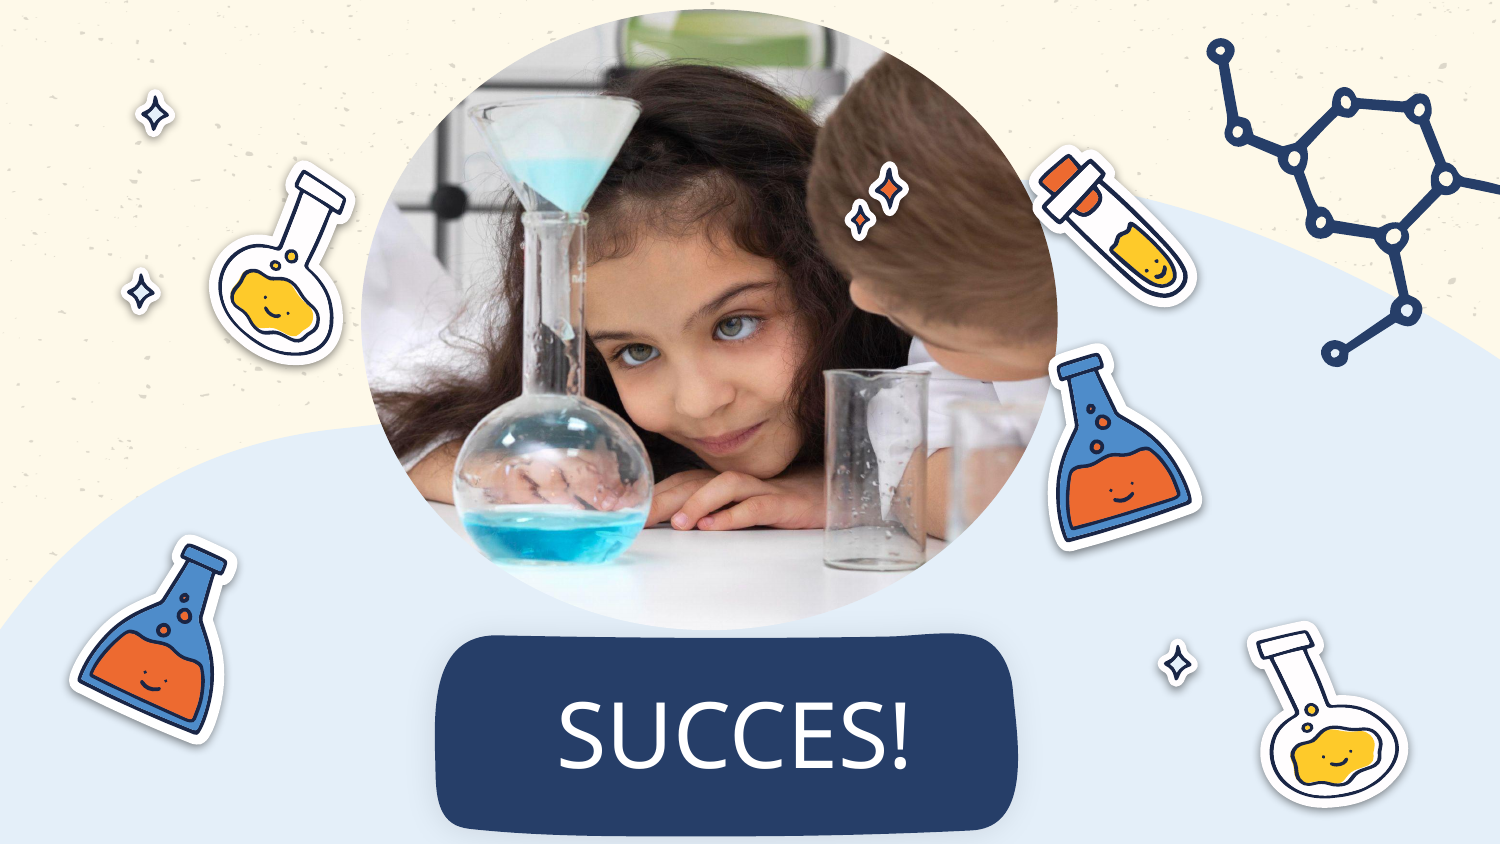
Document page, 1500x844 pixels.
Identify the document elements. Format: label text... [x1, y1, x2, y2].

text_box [1163, 644, 1193, 681]
picture [360, 8, 1058, 631]
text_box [126, 273, 156, 310]
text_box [140, 95, 170, 132]
text_box [434, 678, 1010, 837]
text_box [226, 187, 372, 356]
title SUCCES! [441, 640, 1029, 805]
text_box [104, 543, 241, 719]
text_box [1255, 629, 1401, 799]
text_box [1035, 353, 1172, 529]
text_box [850, 167, 904, 236]
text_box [1074, 134, 1160, 316]
